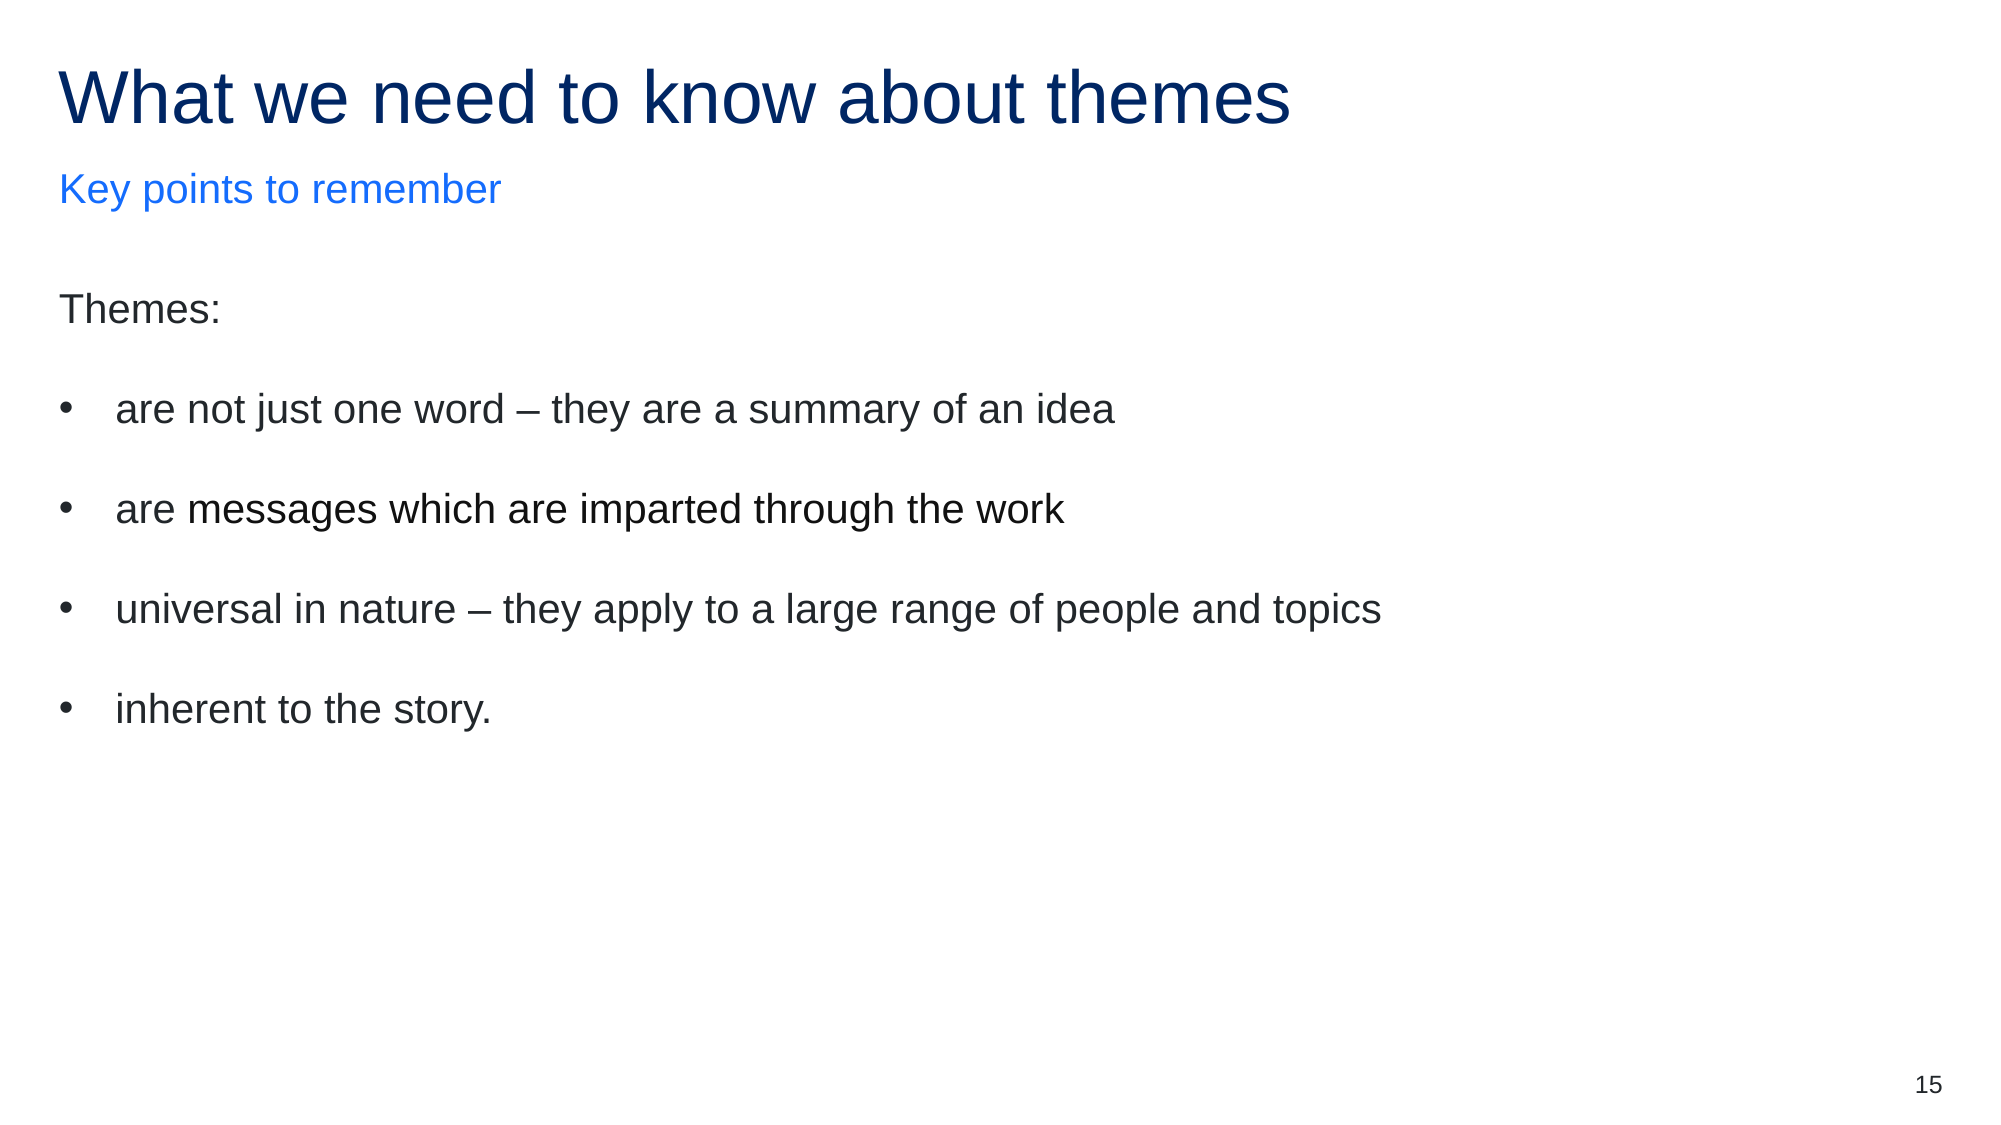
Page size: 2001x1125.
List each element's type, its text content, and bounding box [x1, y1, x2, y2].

list Themes: are not just one word – they are a summary of an idea are messages which are imparted through the work universal in nature – they apply to a large range of people and topics inherent to the story. [59, 257, 1943, 1046]
title What we need to know about themes [59, 59, 1943, 149]
slide_number 15 [1824, 1068, 1943, 1099]
list Key points to remember [59, 161, 1943, 212]
